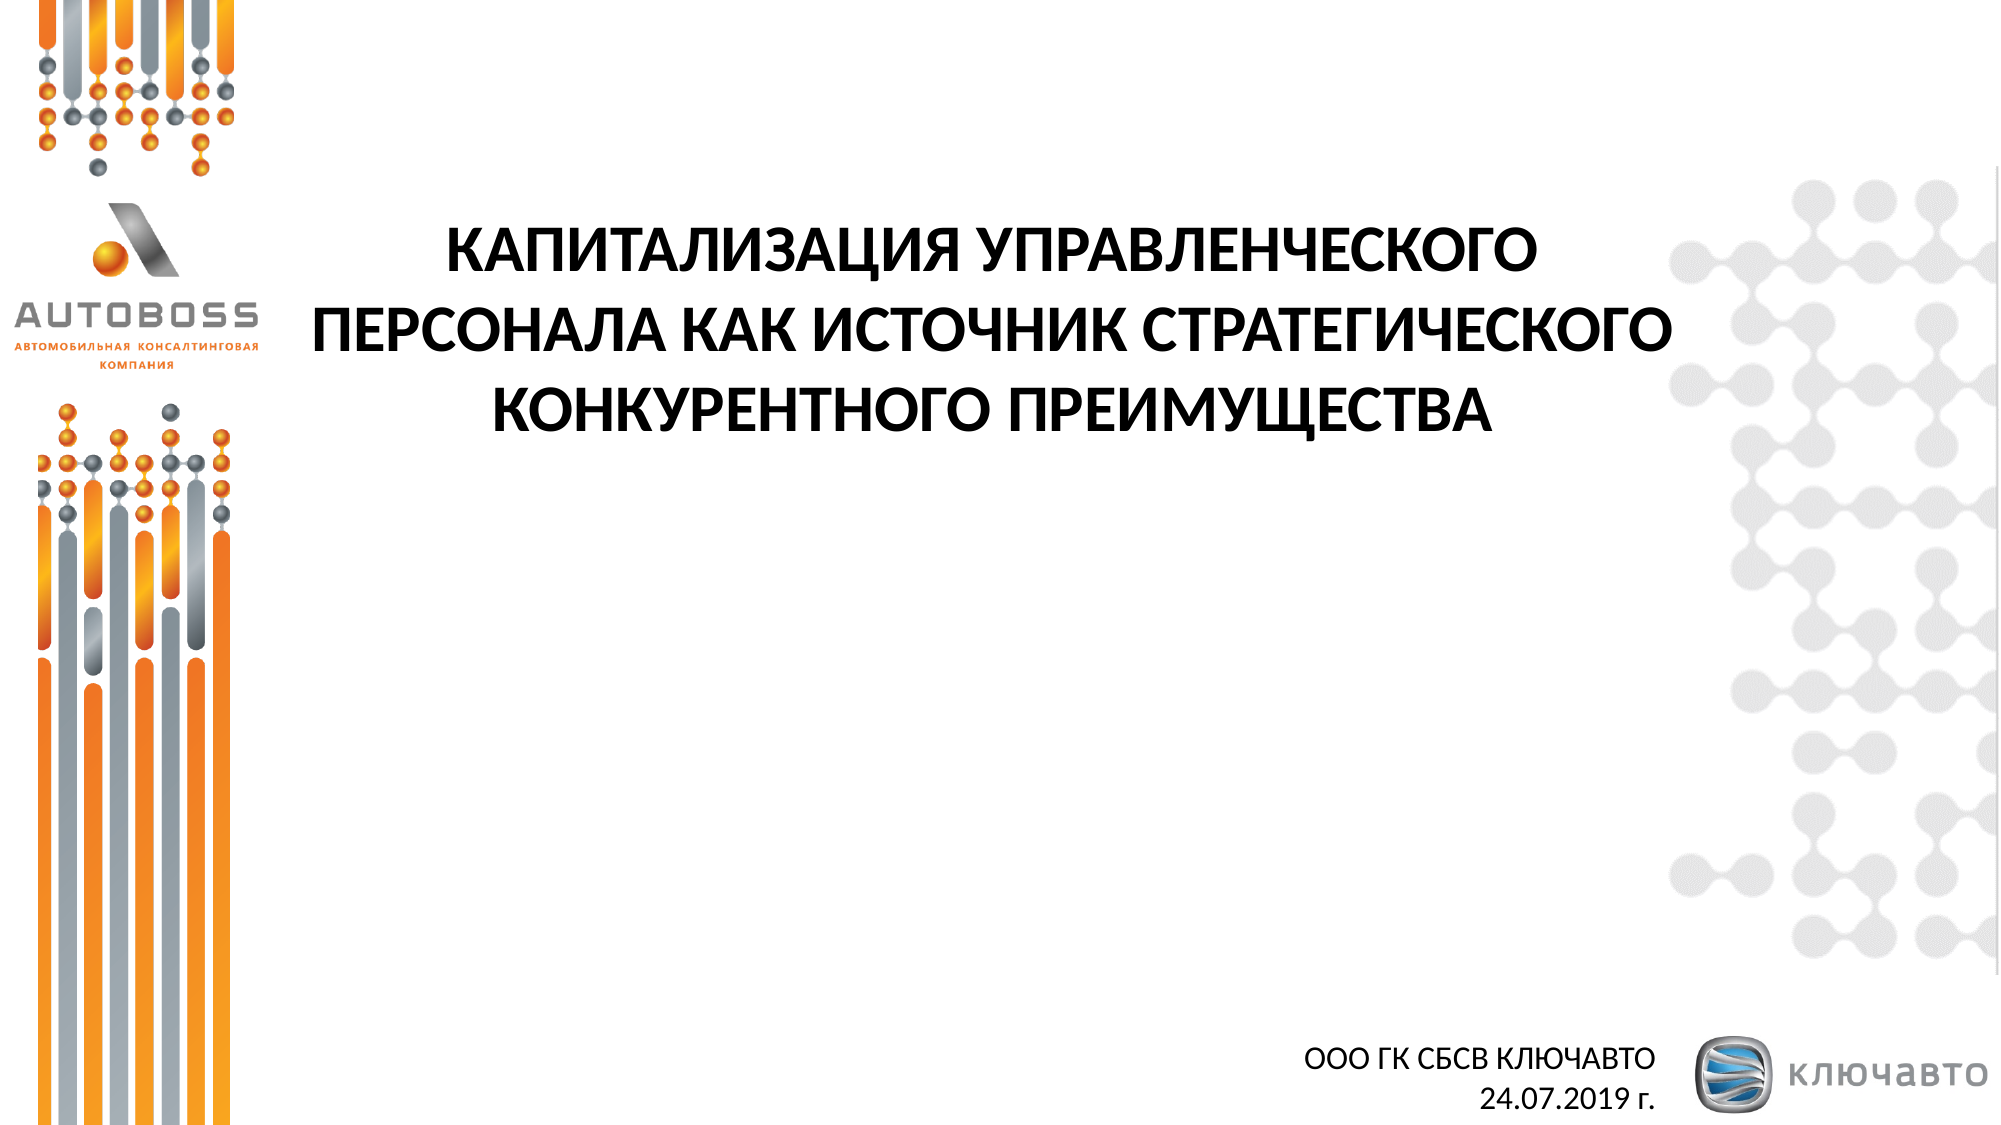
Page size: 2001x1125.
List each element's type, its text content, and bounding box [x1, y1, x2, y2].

picture [38, 0, 234, 180]
picture [1685, 1015, 2000, 1125]
text_box КАПИТАЛИЗАЦИЯ УПРАВЛЕНЧЕСКОГО ПЕРСОНАЛА КАК ИСТОЧНИК СТРАТЕГИЧЕСКОГО КОНКУРЕНТНОГО ПРЕИМУЩЕСТВА [279, 197, 1638, 453]
picture [14, 203, 258, 1125]
picture [1638, 166, 2000, 975]
text_box ООО ГК СБСВ КЛЮЧАВТО 24.07.2019 г. [1100, 1029, 1672, 1124]
